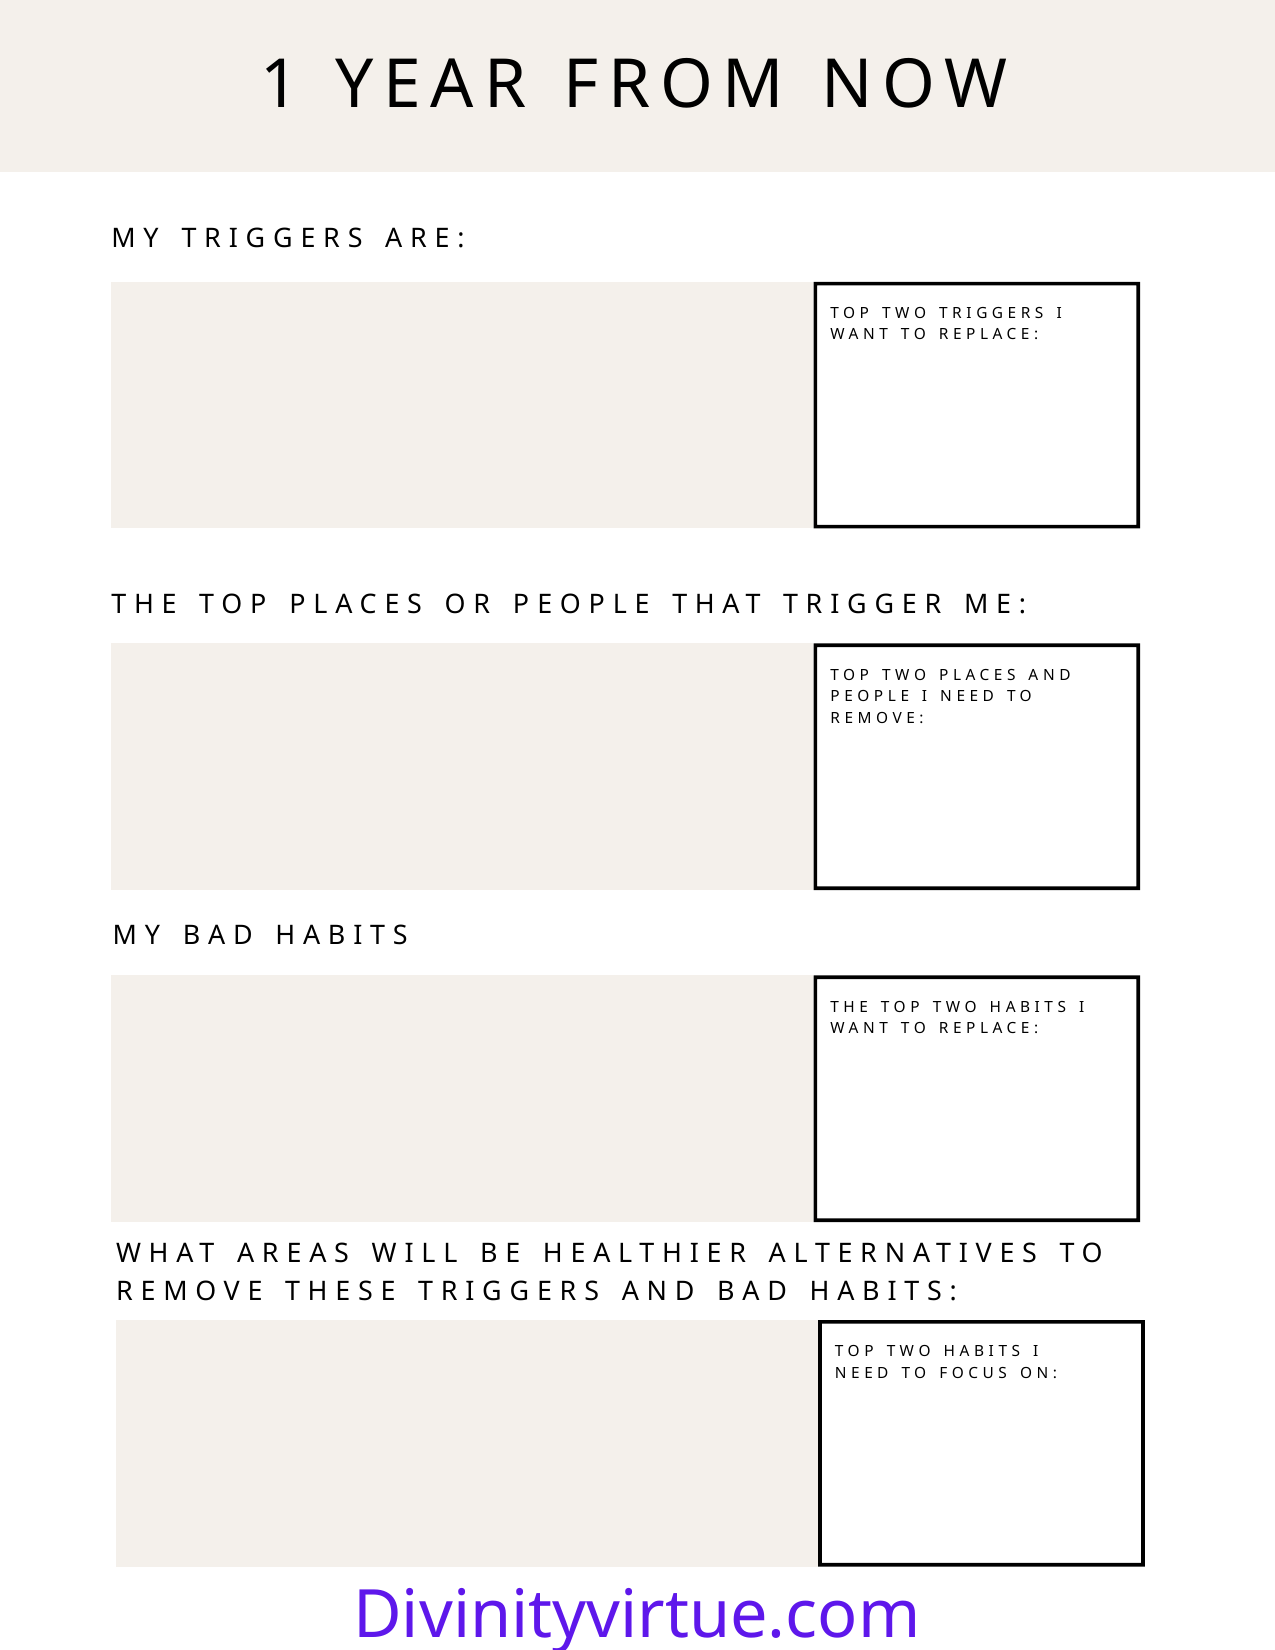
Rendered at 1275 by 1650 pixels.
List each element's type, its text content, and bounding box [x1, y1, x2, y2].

text_box WHAT AREAS WILL BE HEALTHIER ALTERNATIVES TO REMOVE THESE TRIGGERS AND BAD HABITS: [116, 1230, 1171, 1306]
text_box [813, 281, 1141, 529]
text_box Divinityvirtue.com [332, 1575, 943, 1650]
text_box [111, 281, 812, 529]
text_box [111, 975, 811, 1223]
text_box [817, 1319, 1145, 1567]
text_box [813, 643, 1141, 891]
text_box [0, 0, 1275, 173]
text_box MY BAD HABITS [112, 912, 1168, 951]
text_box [115, 1319, 816, 1567]
text_box MY TRIGGERS ARE: [111, 215, 1166, 253]
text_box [813, 975, 1141, 1223]
text_box THE TOP PLACES OR PEOPLE THAT TRIGGER ME: [111, 581, 1166, 619]
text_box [111, 643, 811, 891]
